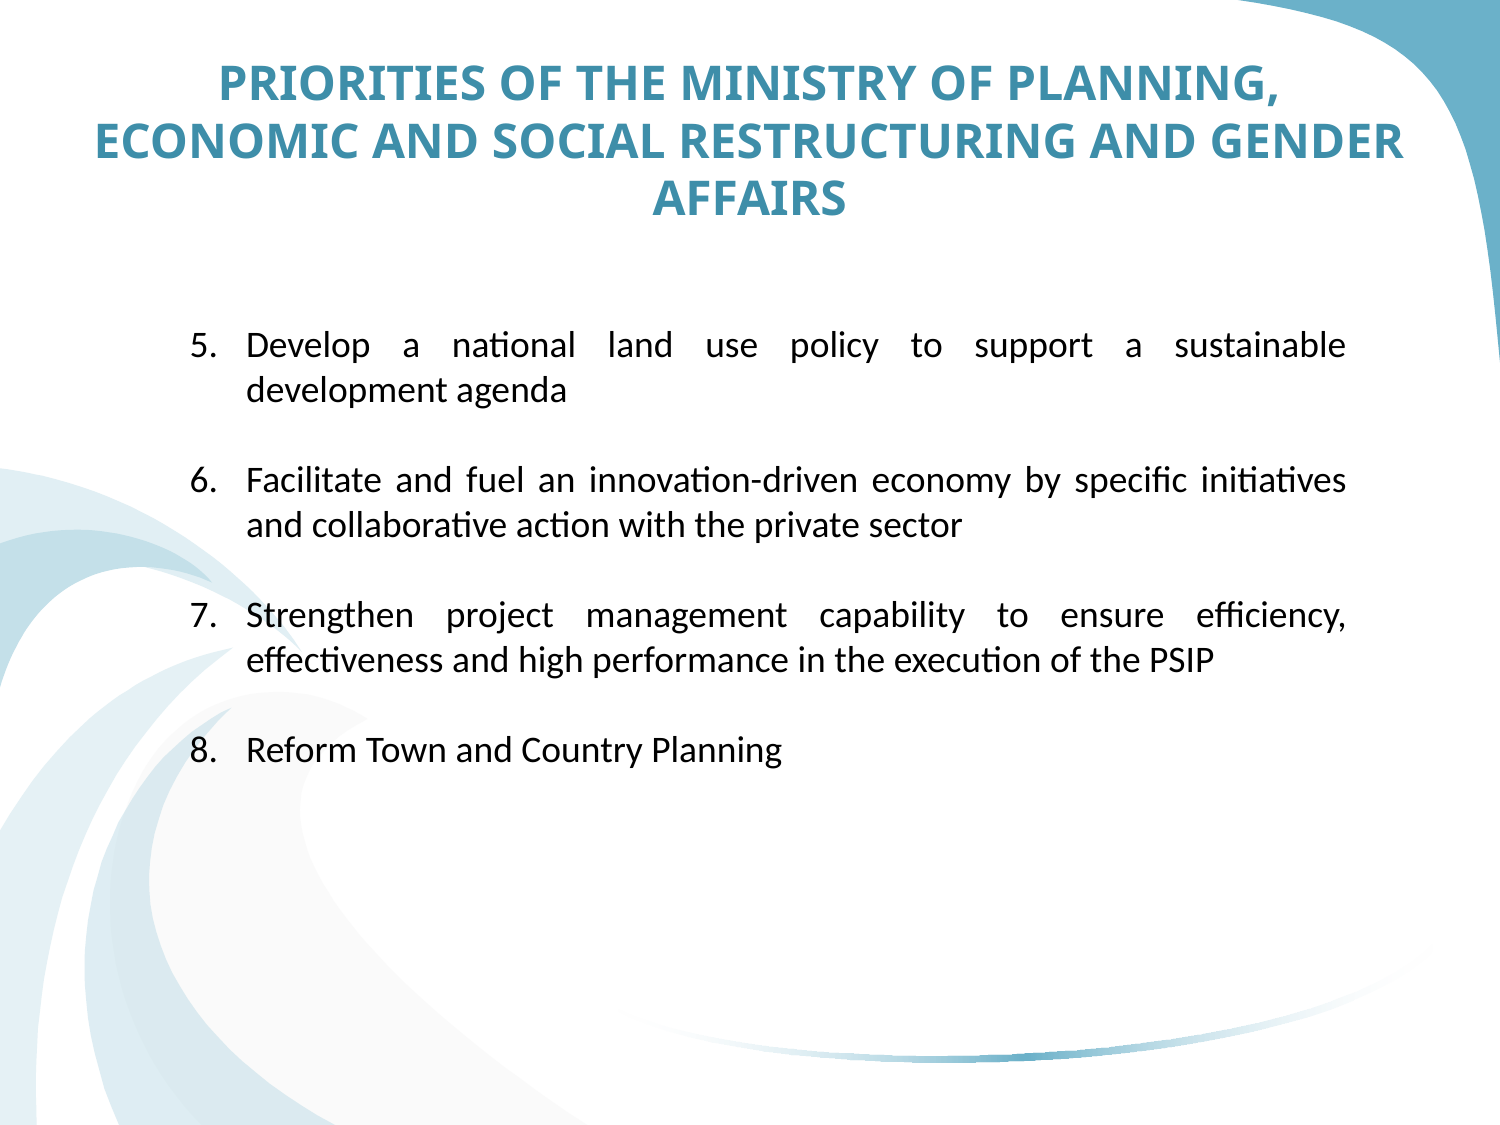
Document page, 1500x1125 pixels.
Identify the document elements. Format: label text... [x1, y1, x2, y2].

text_box Develop a national land use policy to support a sustainable development agenda Facilitate and fuel an innovation-driven economy by specific initiatives and collaborative action with the private sector Strengthen project management capability to ensure efficiency, effectiveness and high performance in the execution of the PSIP 8. Reform Town and Country Planning [174, 312, 1363, 868]
text_box Priorities of the Ministry of Planning, economic and Social Restructuring and gender affairs [74, 45, 1425, 233]
